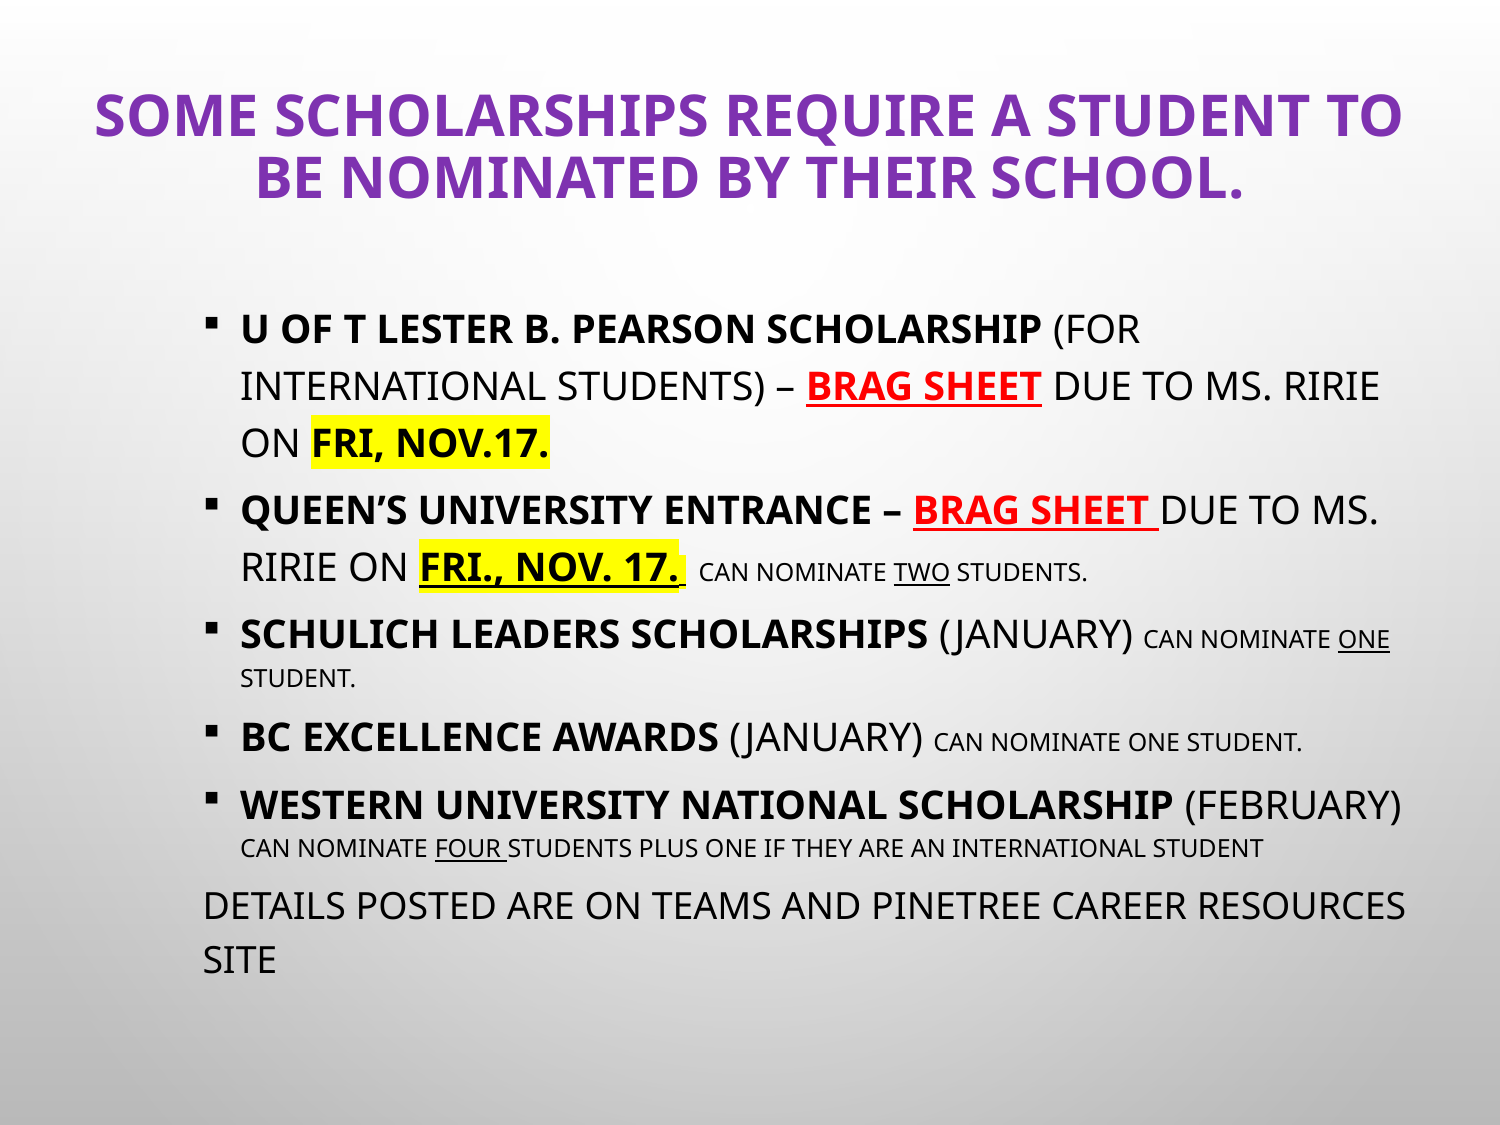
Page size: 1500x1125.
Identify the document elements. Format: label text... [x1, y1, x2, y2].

list U of T Lester B. Pearson Scholarship (for international students) – Brag Sheet due to Ms. Ririe on Fri, Nov.17. Queen’s University Entrance – Brag sheet Due to Ms. Ririe on Fri., Nov. 17. can nominate two students. Schulich Leaders Scholarships (January) Can nominate one student. BC Excellence Awards (January) can nominate one student. Western university national scholarship (February) can nominate four students plus one if they are an international student Details posted are on teams and Pinetree career resources site [112, 287, 1438, 1050]
title Some scholarships require a student to be NOMINATED by their school. [75, 24, 1425, 288]
picture [0, 0, 1500, 1125]
